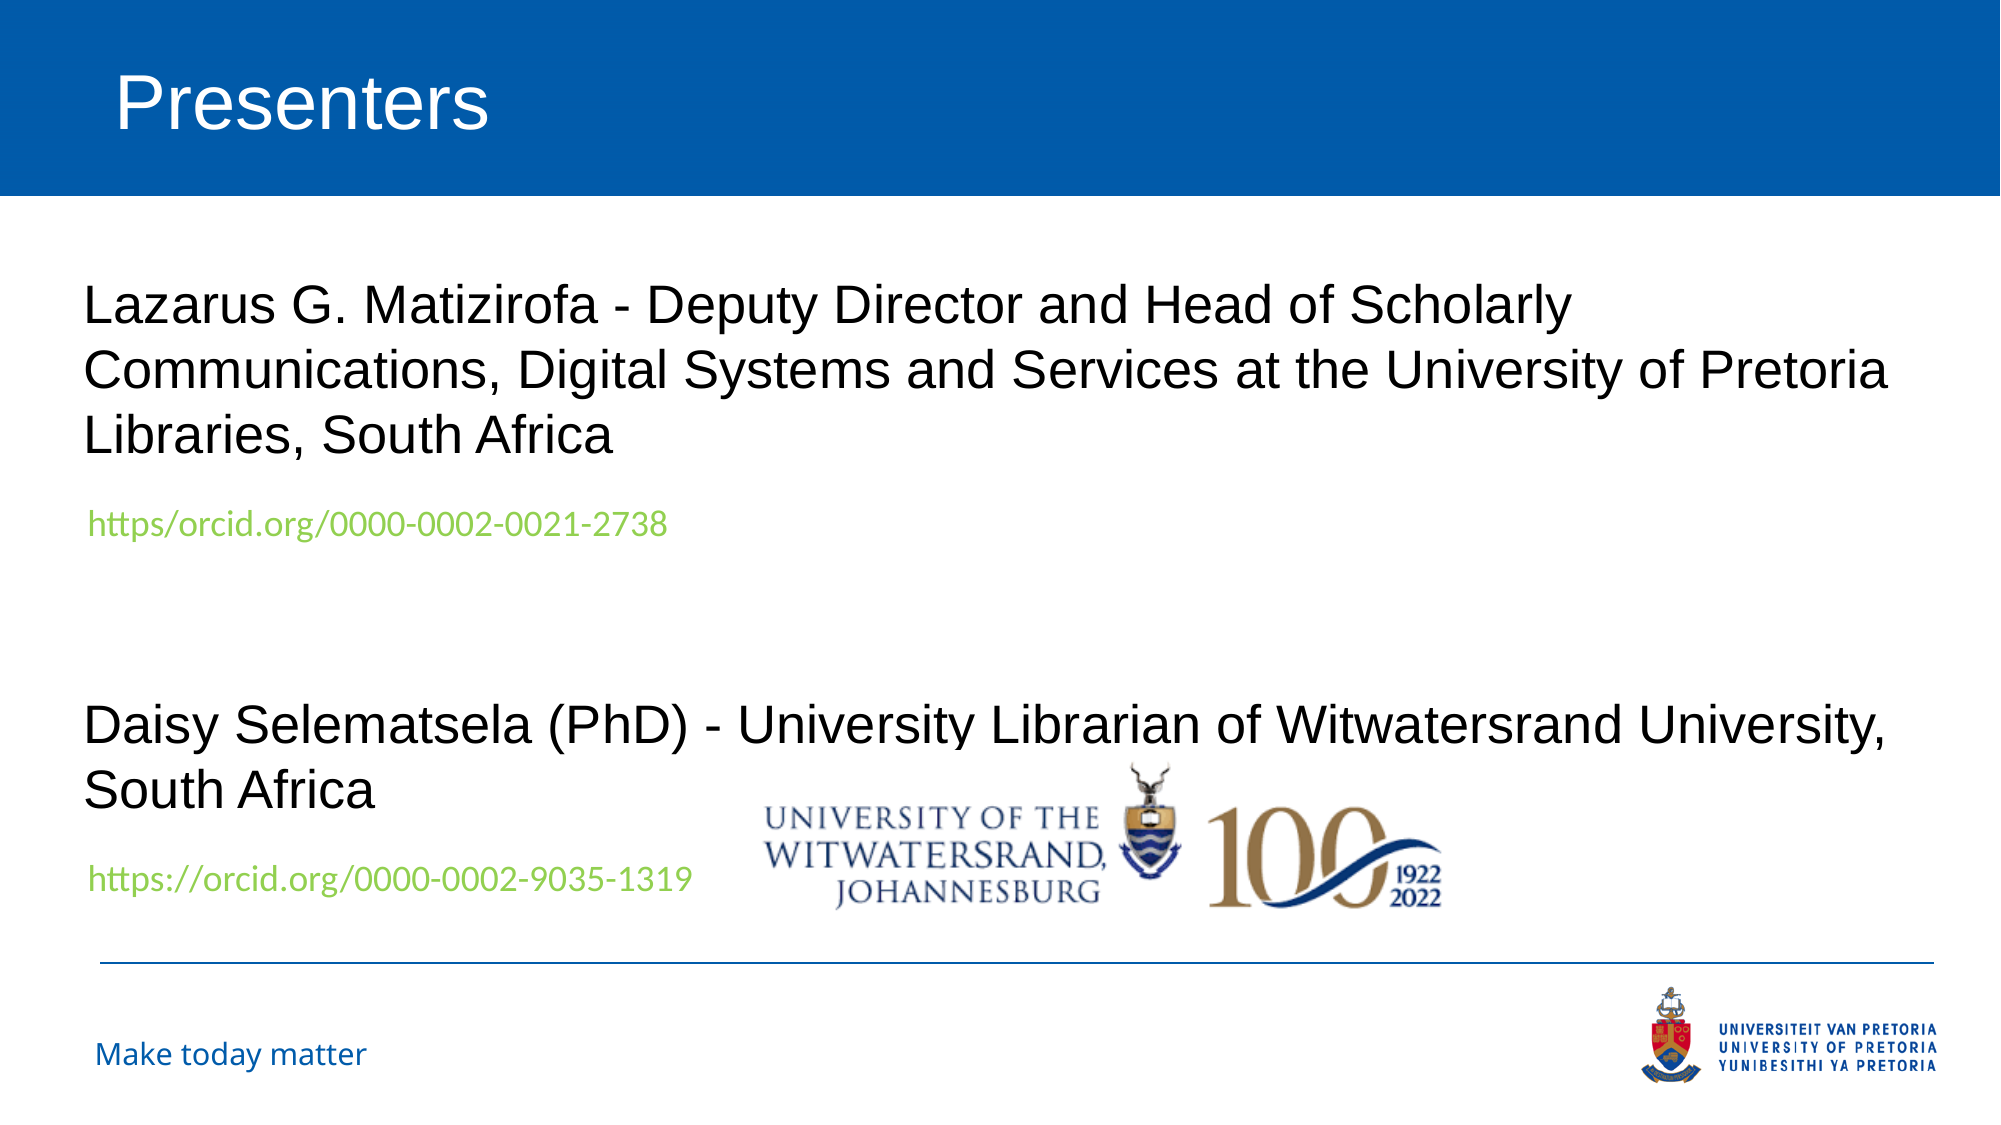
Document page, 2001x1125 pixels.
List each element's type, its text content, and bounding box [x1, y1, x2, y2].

title Presenters [99, 45, 1900, 164]
text_box Daisy Selematsela (PhD) - University Librarian of Witwatersrand University, South Africa [68, 682, 1946, 827]
picture [753, 750, 1454, 926]
picture [1592, 962, 2000, 1125]
text_box https://orcid.org/0000-0002-9035-1319 [72, 846, 709, 907]
text_box Lazarus G. Matizirofa - Deputy Director and Head of Scholarly Communications, Digital Systems and Services at the University of Pretoria Libraries, South Africa [68, 261, 1982, 472]
text_box https/orcid.org/0000-0002-0021-2738 [72, 491, 684, 552]
